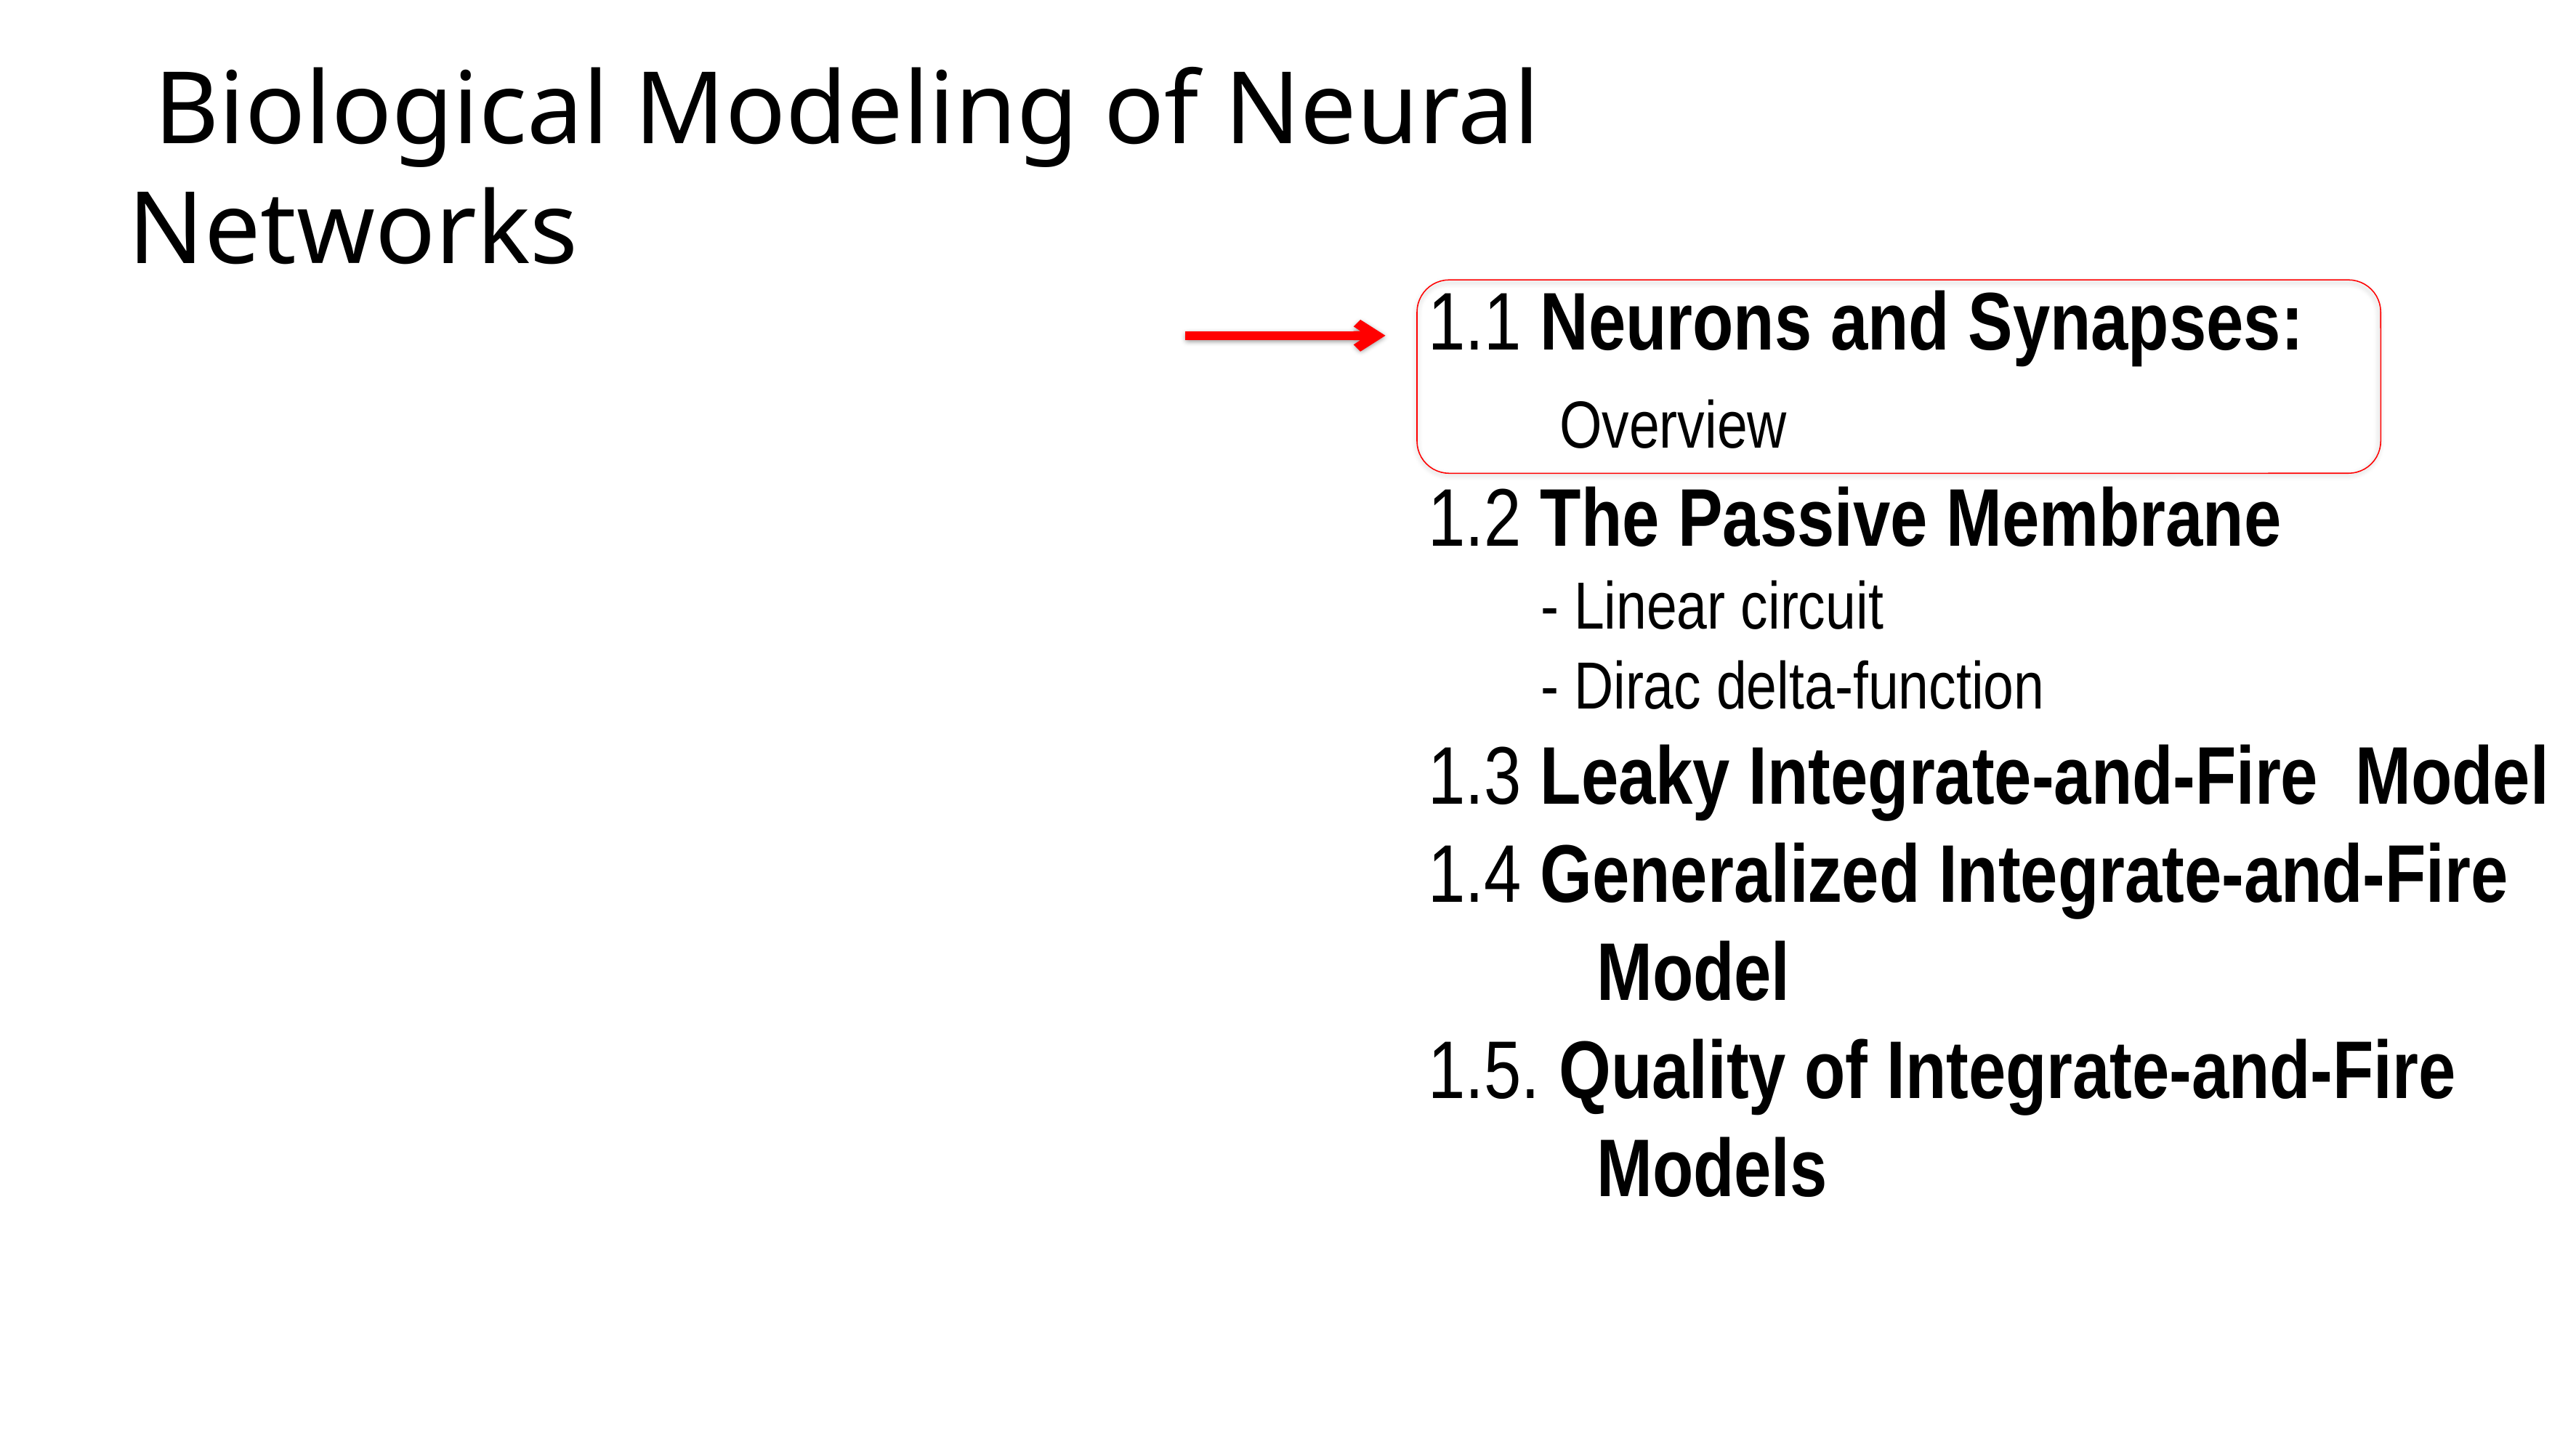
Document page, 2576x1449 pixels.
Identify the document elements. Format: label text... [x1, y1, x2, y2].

text_box [1416, 279, 2382, 475]
title Biological Modeling of Neural Networks [118, 39, 1875, 214]
list 1.1 Neurons and Synapses: Overview 1.2 The Passive Membrane - Linear circuit - Dirac delta-function 1.3 Leaky Integrate-and-Fire Model 1.4 Generalized Integrate-and-Fire Model 1.5. Quality of Integrate-and-Fire Models [1357, 280, 2576, 1299]
